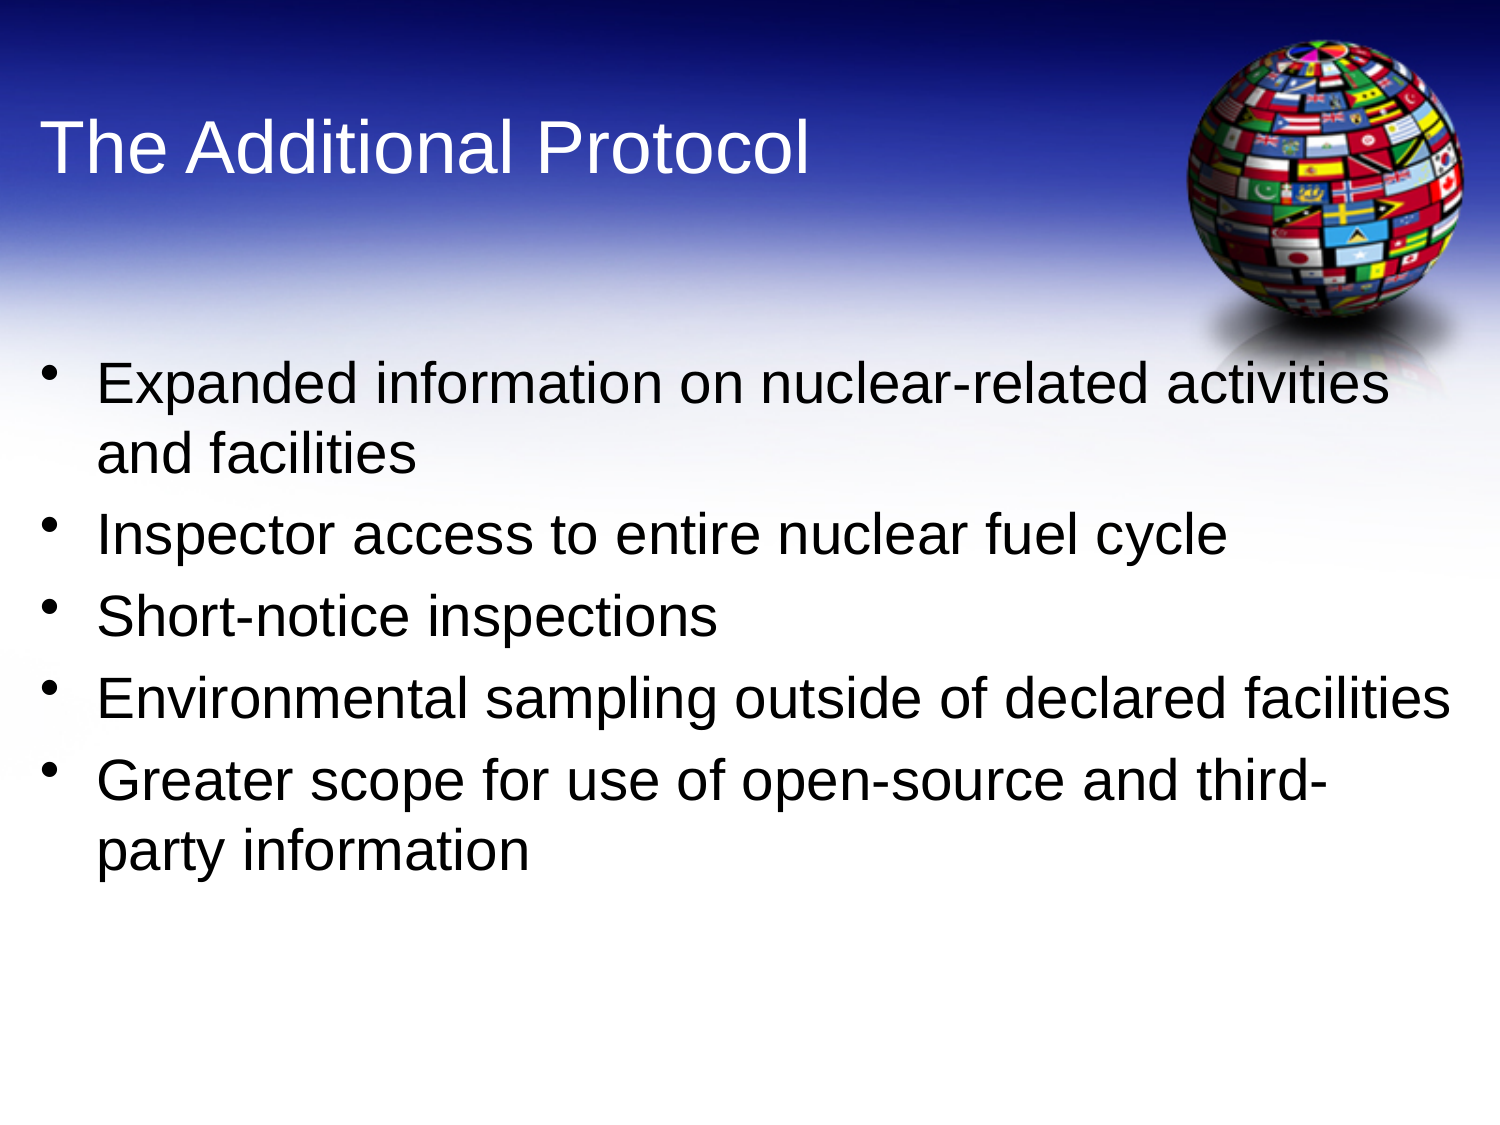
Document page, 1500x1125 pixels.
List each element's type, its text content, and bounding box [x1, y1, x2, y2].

list Expanded information on nuclear-related activities and facilities Inspector access to entire nuclear fuel cycle Short-notice inspections Environmental sampling outside of declared facilities Greater scope for use of open-source and third-party information [24, 337, 1475, 1038]
picture [0, 0, 1500, 1125]
title The Additional Protocol [24, 24, 1175, 263]
